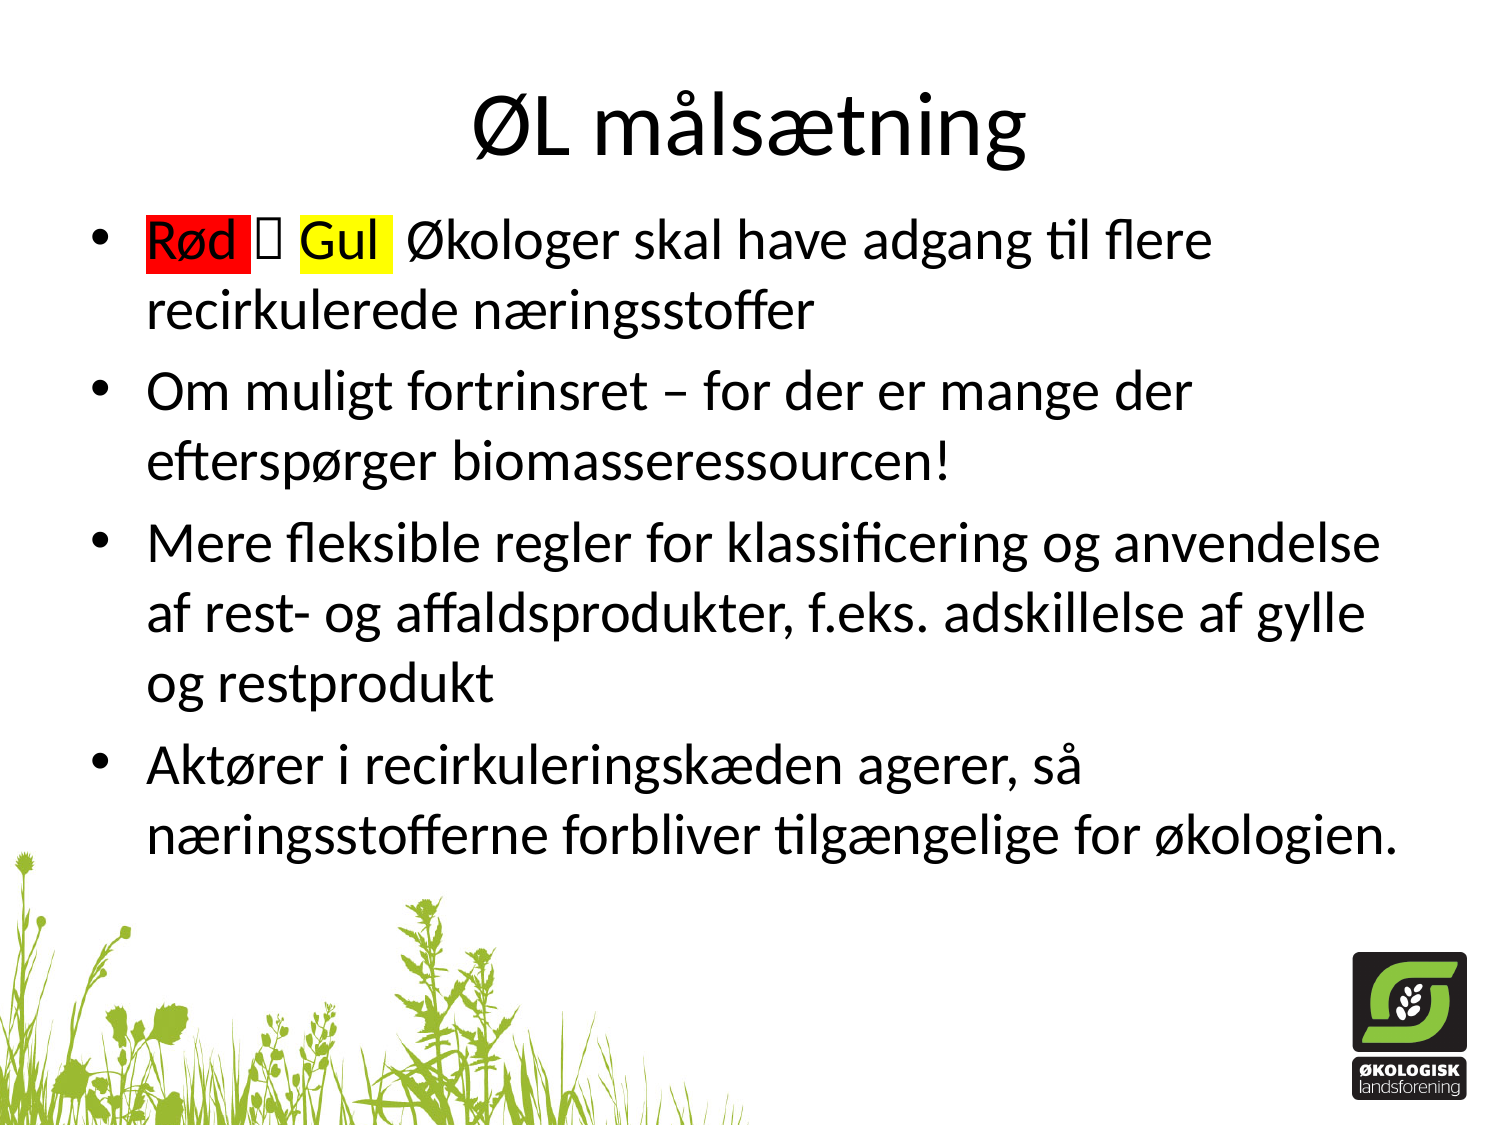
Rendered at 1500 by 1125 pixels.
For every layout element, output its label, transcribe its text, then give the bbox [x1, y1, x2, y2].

title ØL målsætning [74, 44, 1426, 193]
list Rød  Gul Økologer skal have adgang til flere recirkulerede næringsstoffer Om muligt fortrinsret – for der er mange der efterspørger biomasseressourcen! Mere fleksible regler for klassificering og anvendelse af rest- og affaldsprodukter, f.eks. adskillelse af gylle og restprodukt Aktører i recirkuleringskæden agerer, så næringsstofferne forbliver tilgængelige for økologien. [74, 193, 1426, 1006]
picture [1352, 952, 1467, 1100]
picture [0, 851, 775, 1125]
